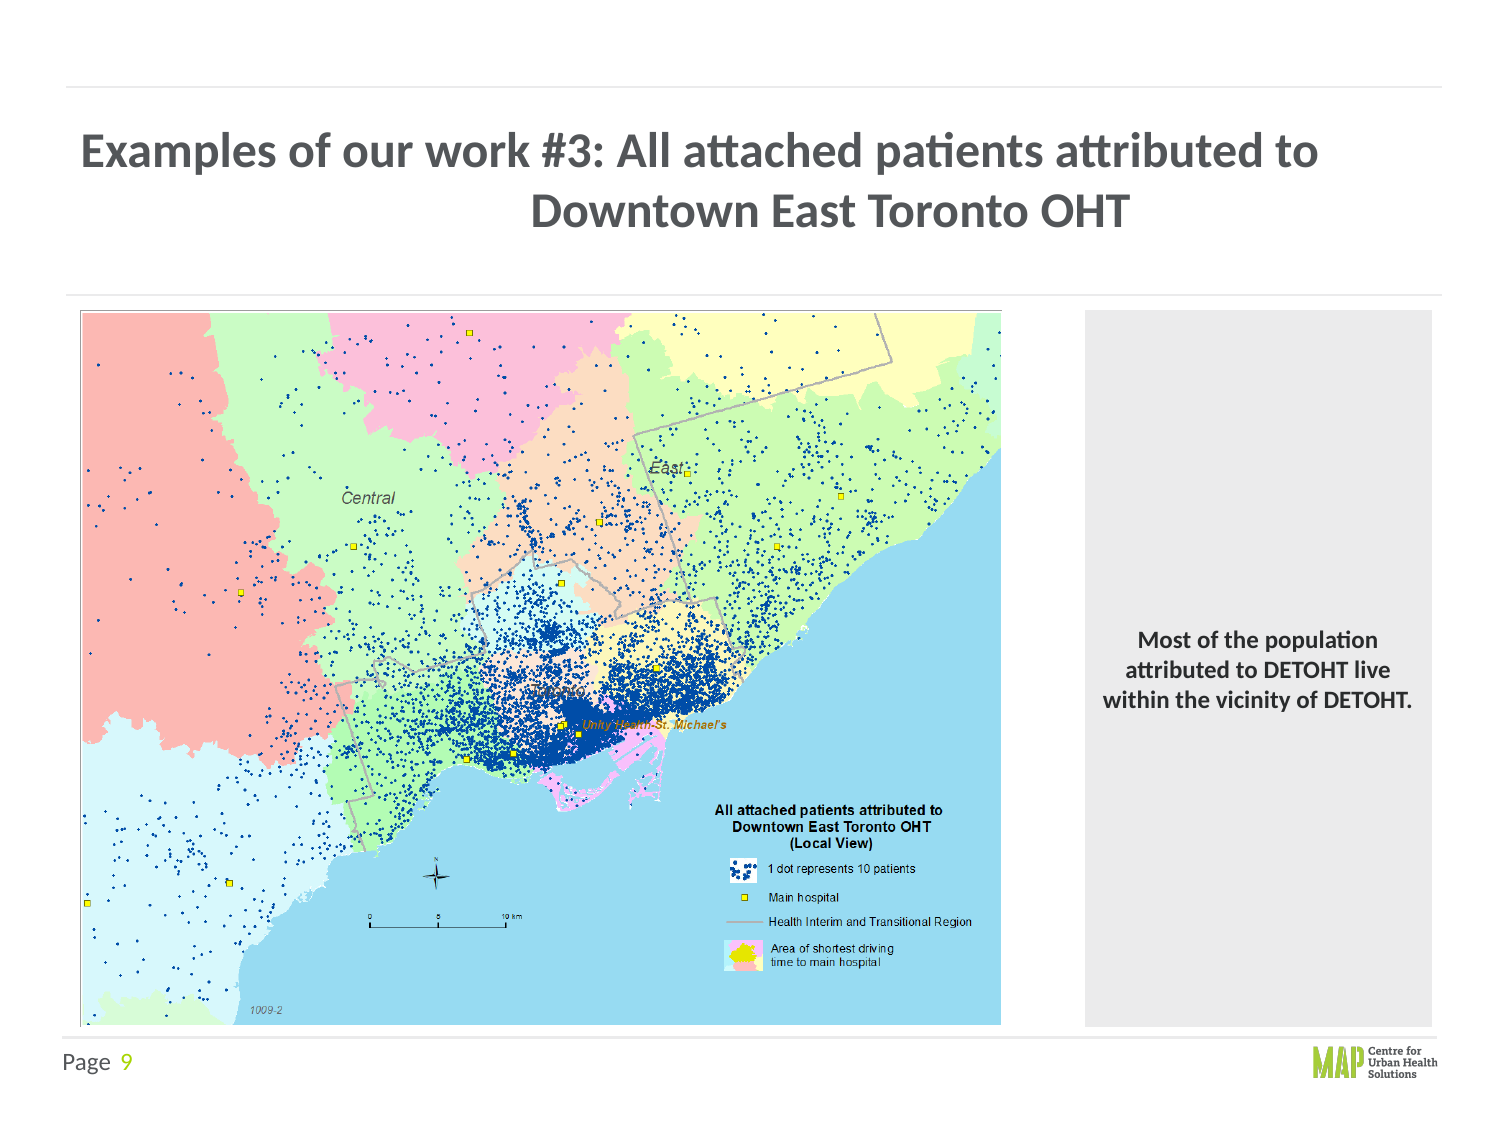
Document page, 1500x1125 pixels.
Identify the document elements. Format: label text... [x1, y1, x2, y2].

slide_number 9 [120, 1037, 200, 1084]
picture [80, 310, 1002, 1027]
list Examples of our work #3: All attached patients attributed to Downtown East Toronto OHT [80, 109, 1420, 300]
text_box Most of the population attributed to DETOHT live within the vicinity of DETOHT. [1085, 310, 1432, 1027]
